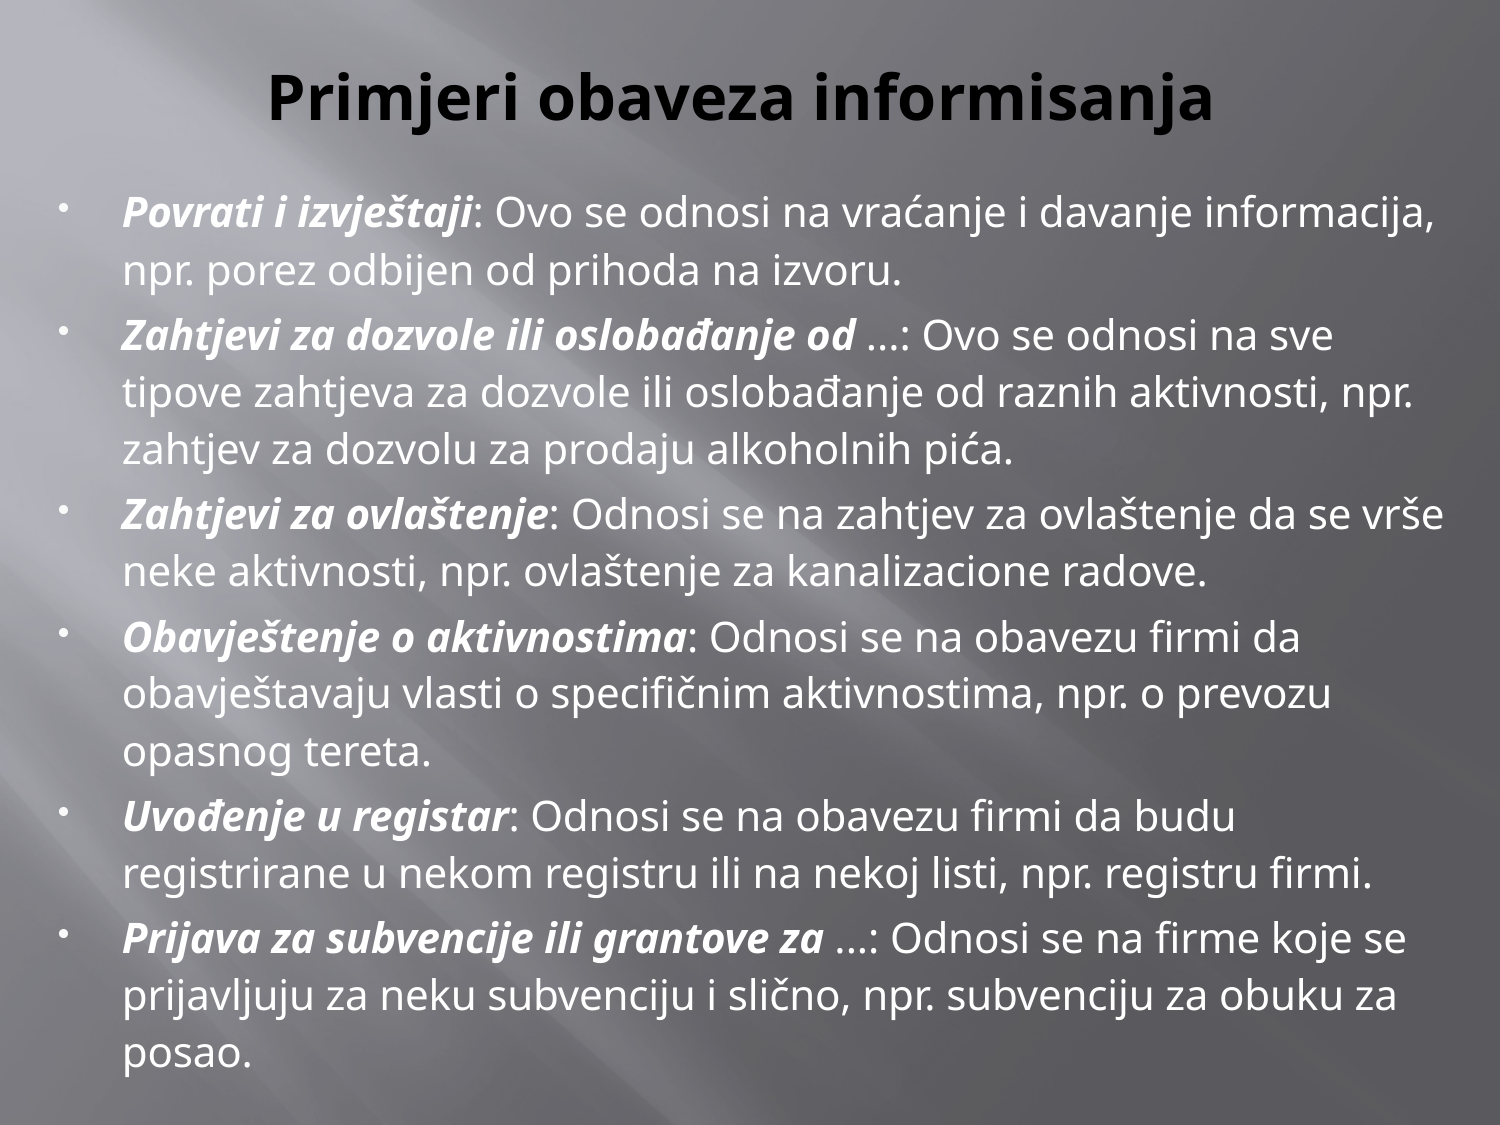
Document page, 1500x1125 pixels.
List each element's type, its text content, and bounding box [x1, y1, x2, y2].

title Primjeri obaveza informisanja [75, 45, 1425, 175]
list Povrati i izvještaji: Ovo se odnosi na vraćanje i davanje informacija, npr. porez odbijen od prihoda na izvoru. Zahtjevi za dozvole ili oslobađanje od ...: Ovo se odnosi na sve tipove zahtjeva za dozvole ili oslobađanje od raznih aktivnosti, npr. zahtjev za dozvolu za prodaju alkoholnih pića. Zahtjevi za ovlaštenje: Odnosi se na zahtjev za ovlaštenje da se vrše neke aktivnosti, npr. ovlaštenje za kanalizacione radove. Obavještenje o aktivnostima: Odnosi se na obavezu firmi da obavještavaju vlasti o specifičnim aktivnostima, npr. o prevozu opasnog tereta. Uvođenje u registar: Odnosi se na obavezu firmi da budu registrirane u nekom registru ili na nekoj listi, npr. registru firmi. Prijava za subvencije ili grantove za ...: Odnosi se na firme koje se prijavljuju za neku subvenciju i slično, npr. subvenciju za obuku za posao. [23, 175, 1477, 1102]
